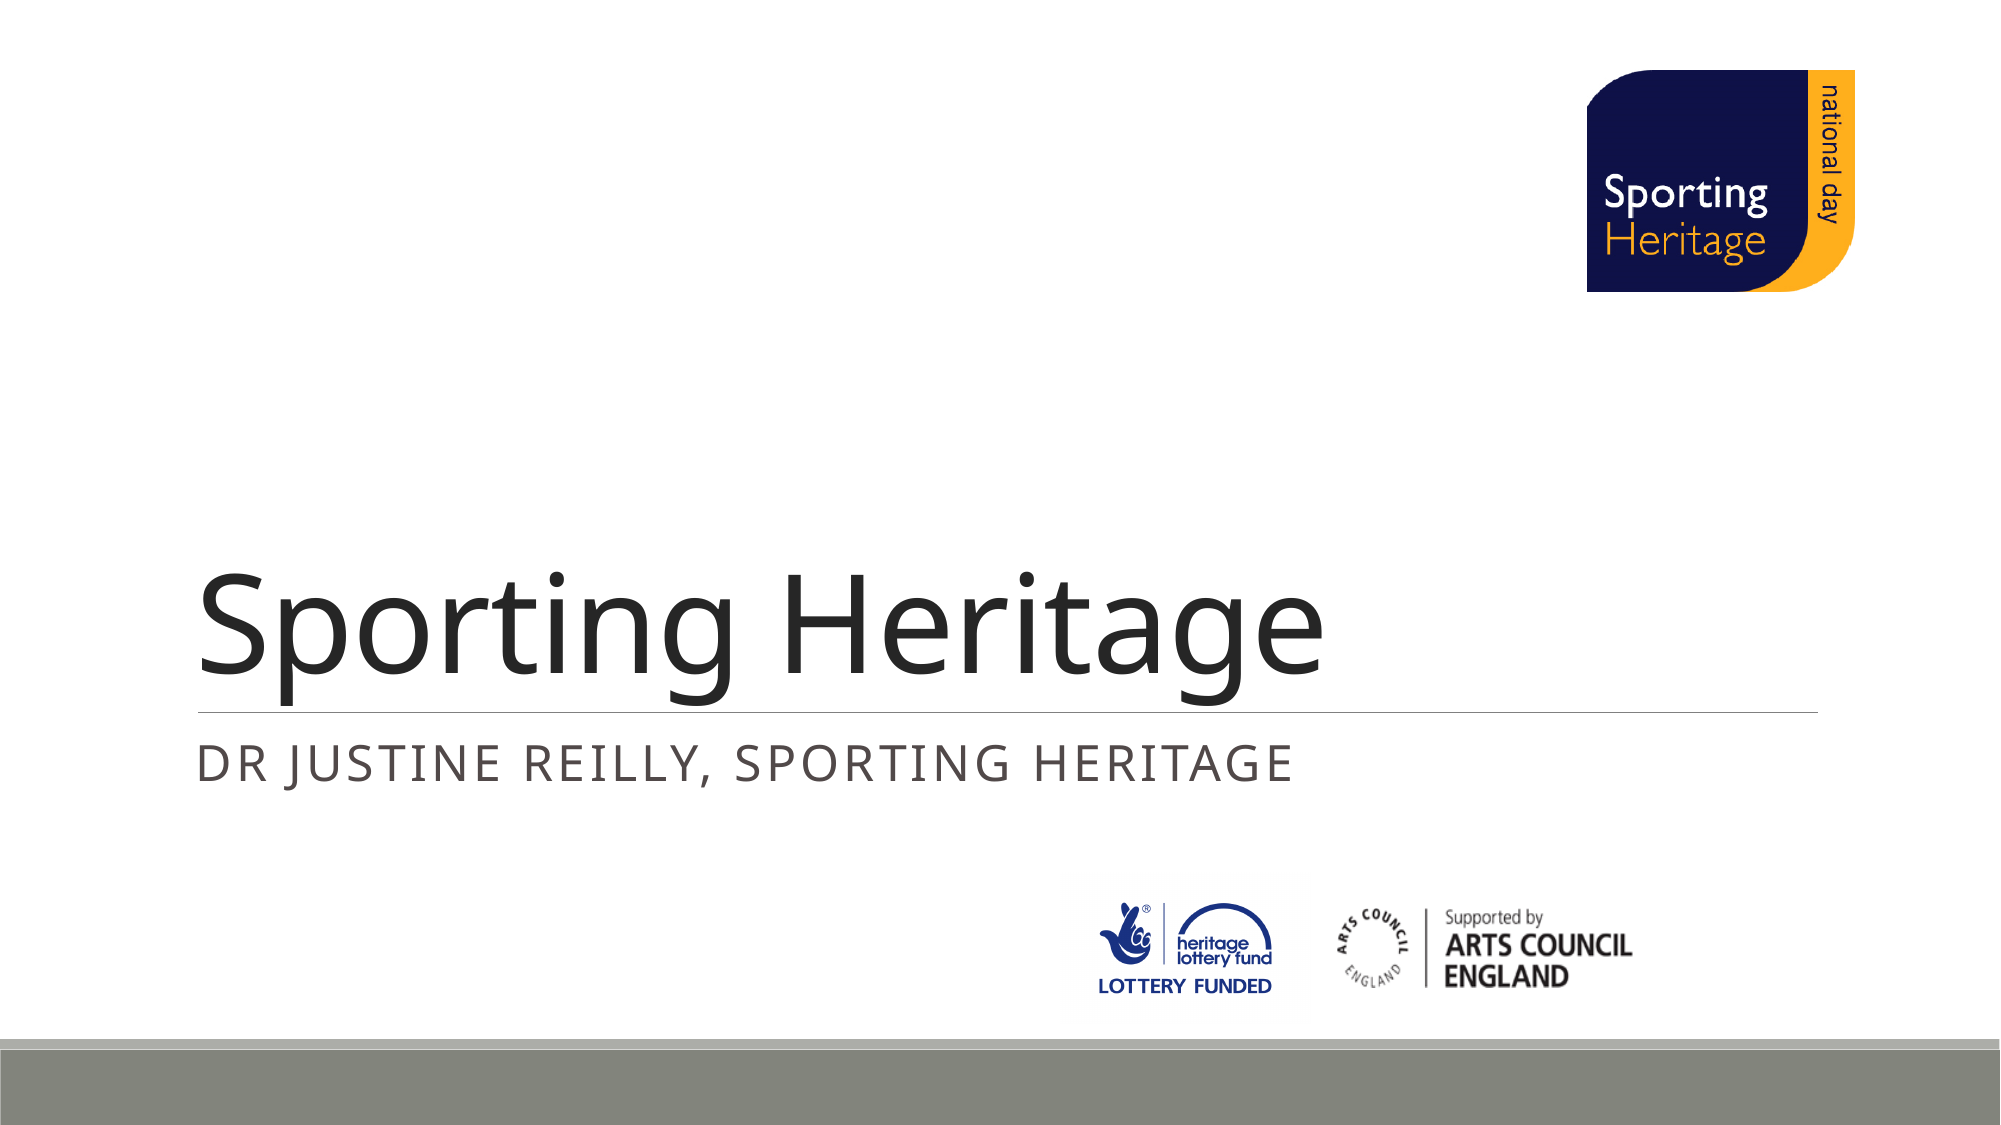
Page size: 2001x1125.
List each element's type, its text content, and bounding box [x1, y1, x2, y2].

picture [1586, 68, 1860, 294]
title Sporting Heritage [180, 124, 1830, 710]
picture [1060, 872, 1312, 1025]
picture [1336, 908, 1636, 989]
subtitle Dr Justine Reilly, Sporting Heritage [180, 730, 1831, 919]
